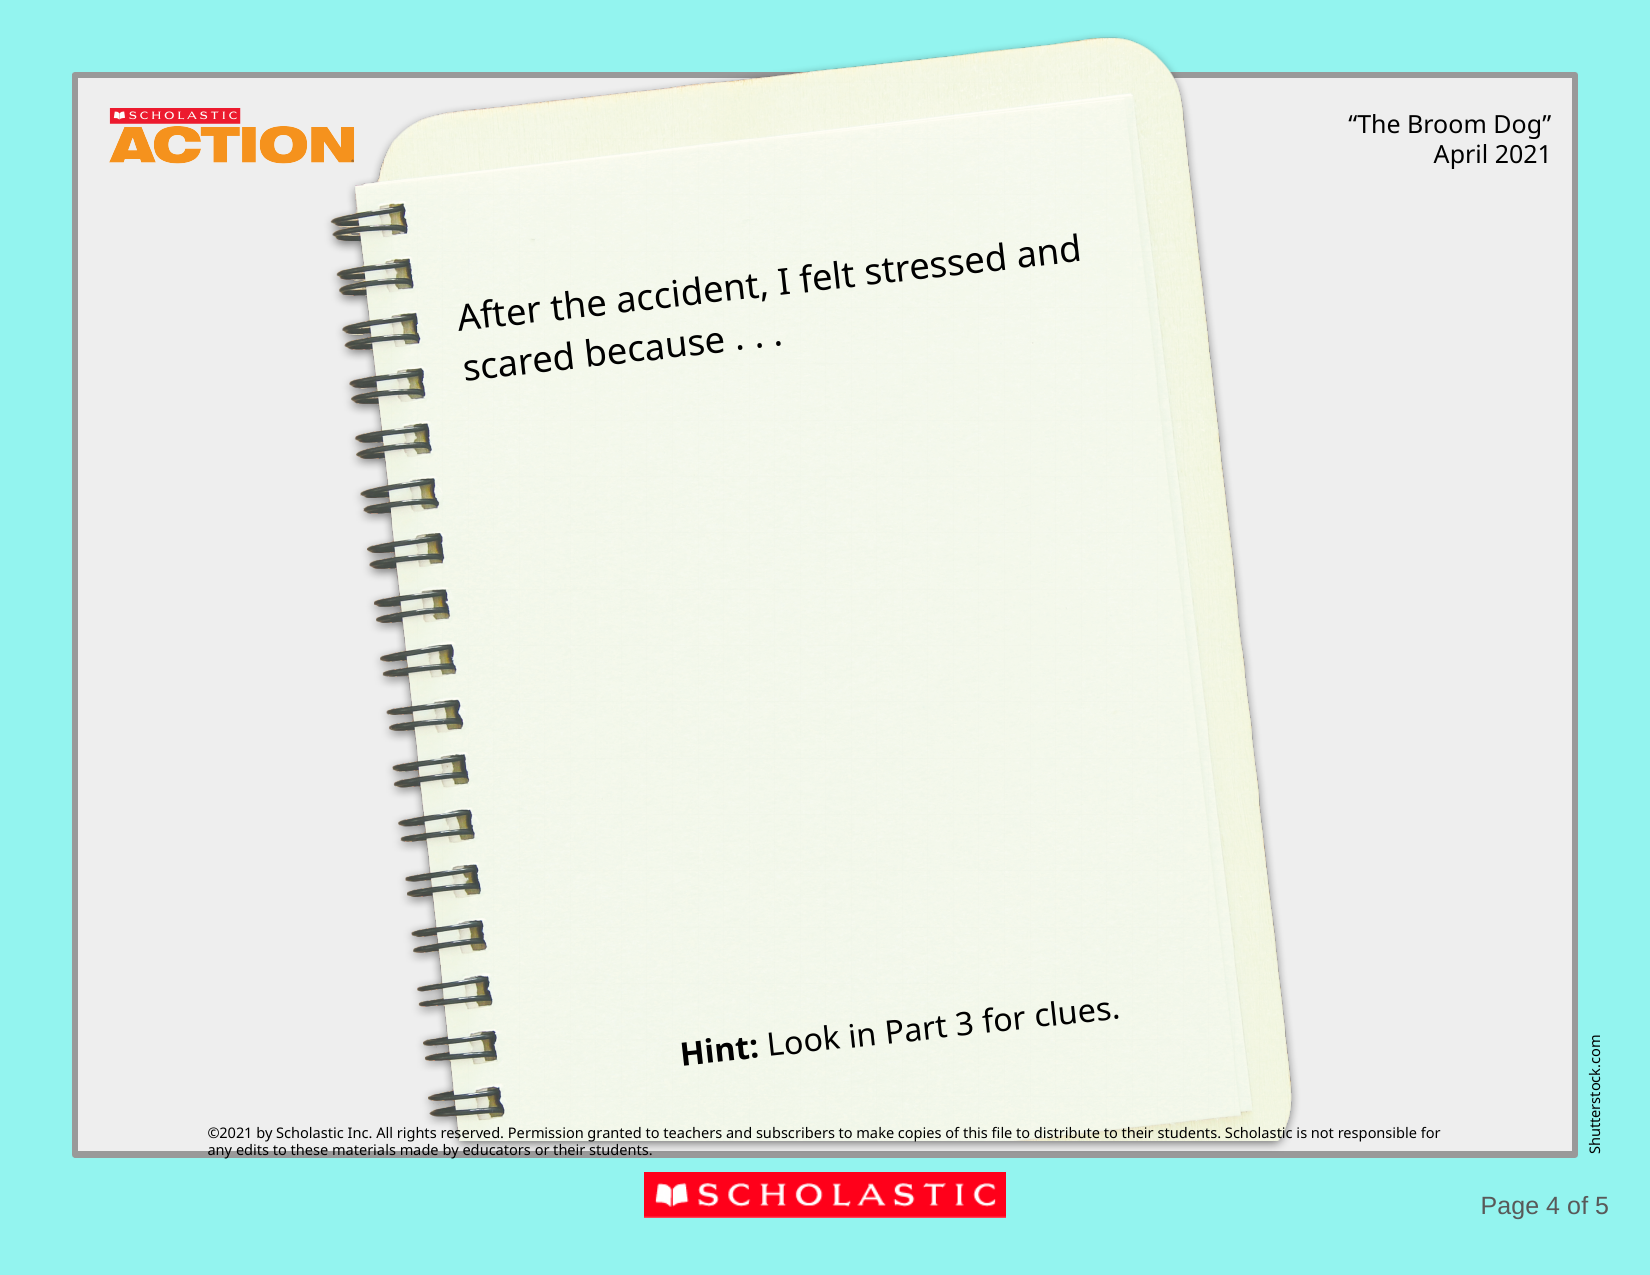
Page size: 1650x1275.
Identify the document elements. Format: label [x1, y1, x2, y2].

picture [109, 26, 1311, 1141]
picture [644, 1172, 1006, 1218]
